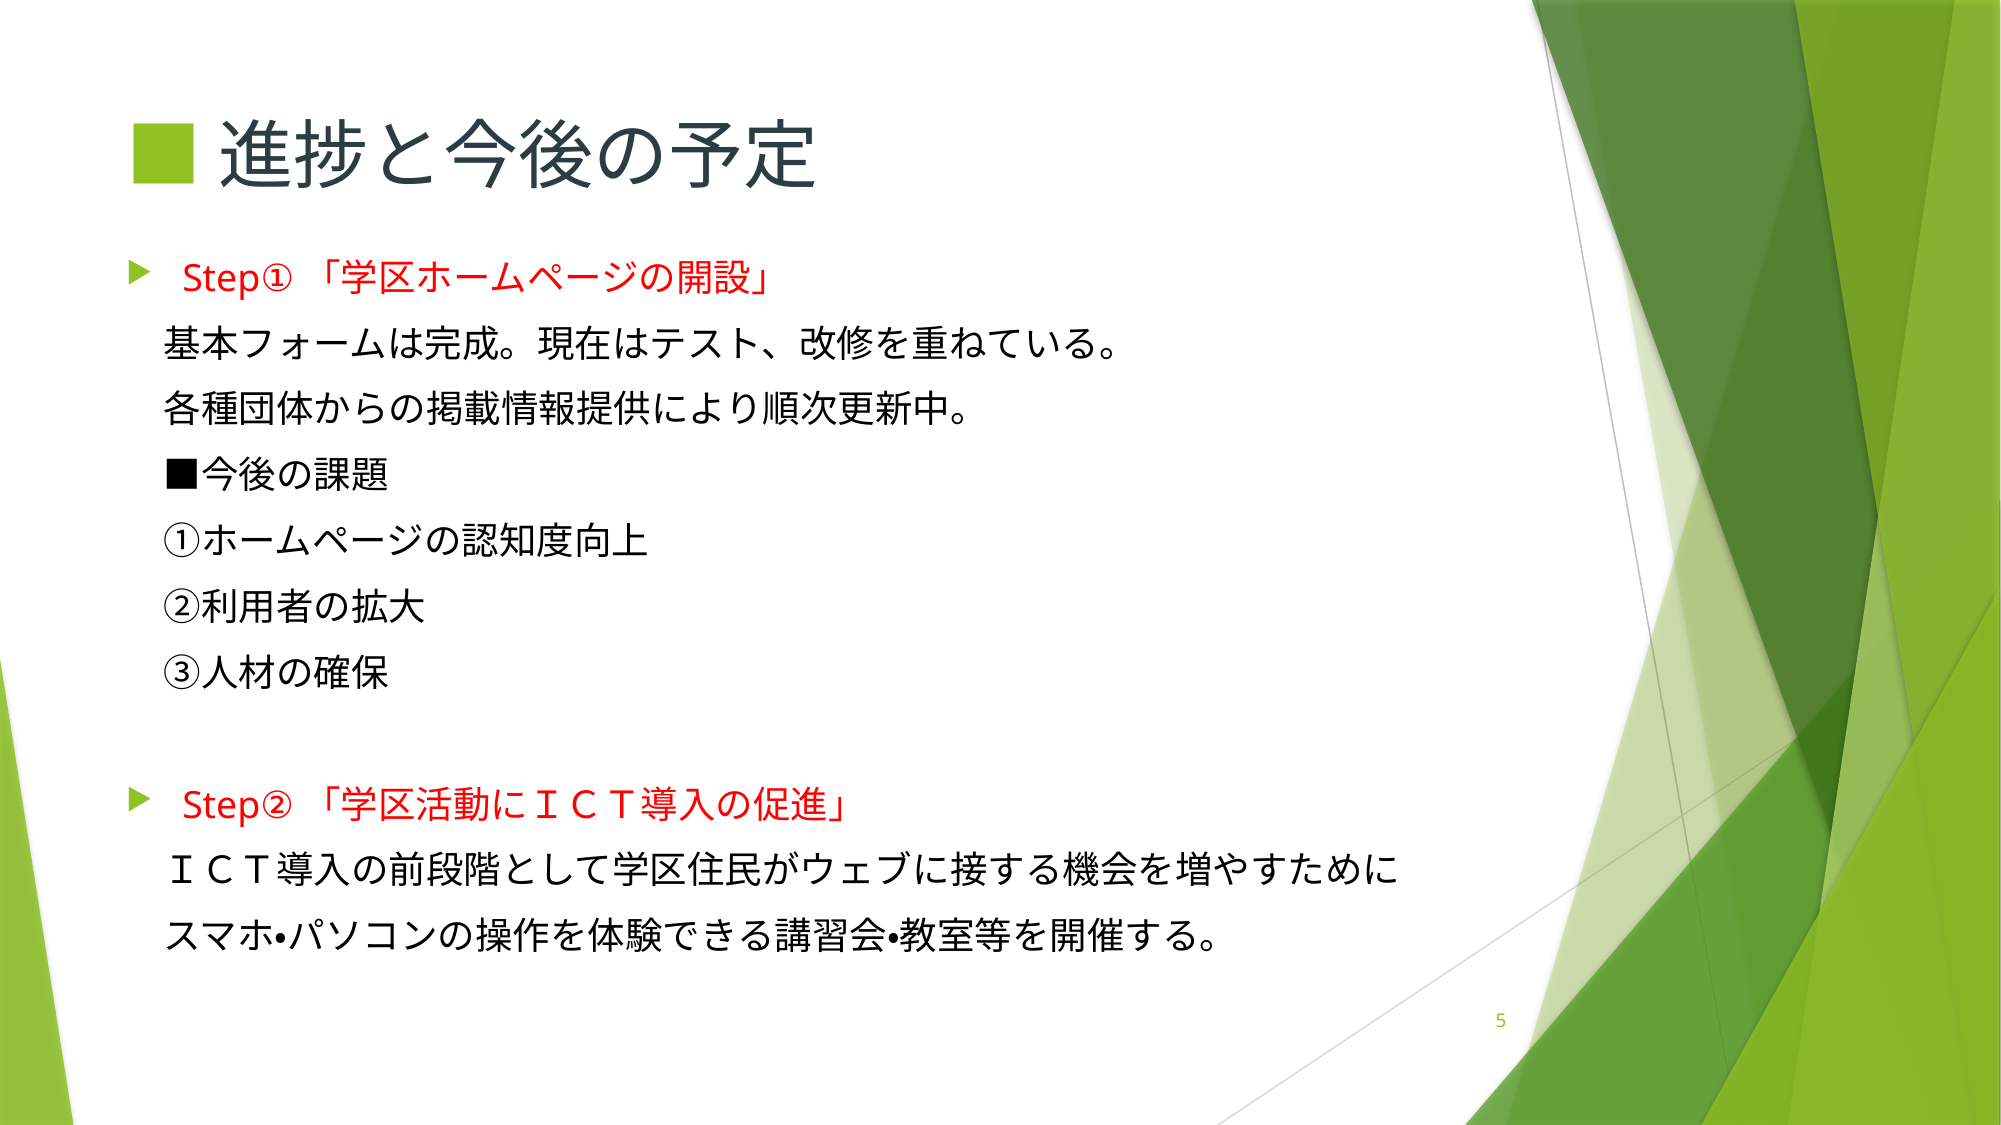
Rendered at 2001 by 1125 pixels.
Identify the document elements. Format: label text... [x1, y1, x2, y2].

title ■進捗と今後の予定 [111, 99, 1522, 246]
list Step①「学区ホームページの開設」 基本フォームは完成。現在はテスト、改修を重ねている。 各種団体からの掲載情報提供により順次更新中。 ■今後の課題 ①ホームページの認知度向上 ②利用者の拡大 ③人材の確保 Step②「学区活動にＩＣＴ導入の促進」 ＩＣＴ導入の前段階として学区住民がウェブに接する機会を増やすために スマホ・パソコンの操作を体験できる講習会・教室等を開催する。 [111, 246, 1522, 1072]
slide_number 5 [1409, 991, 1522, 1051]
